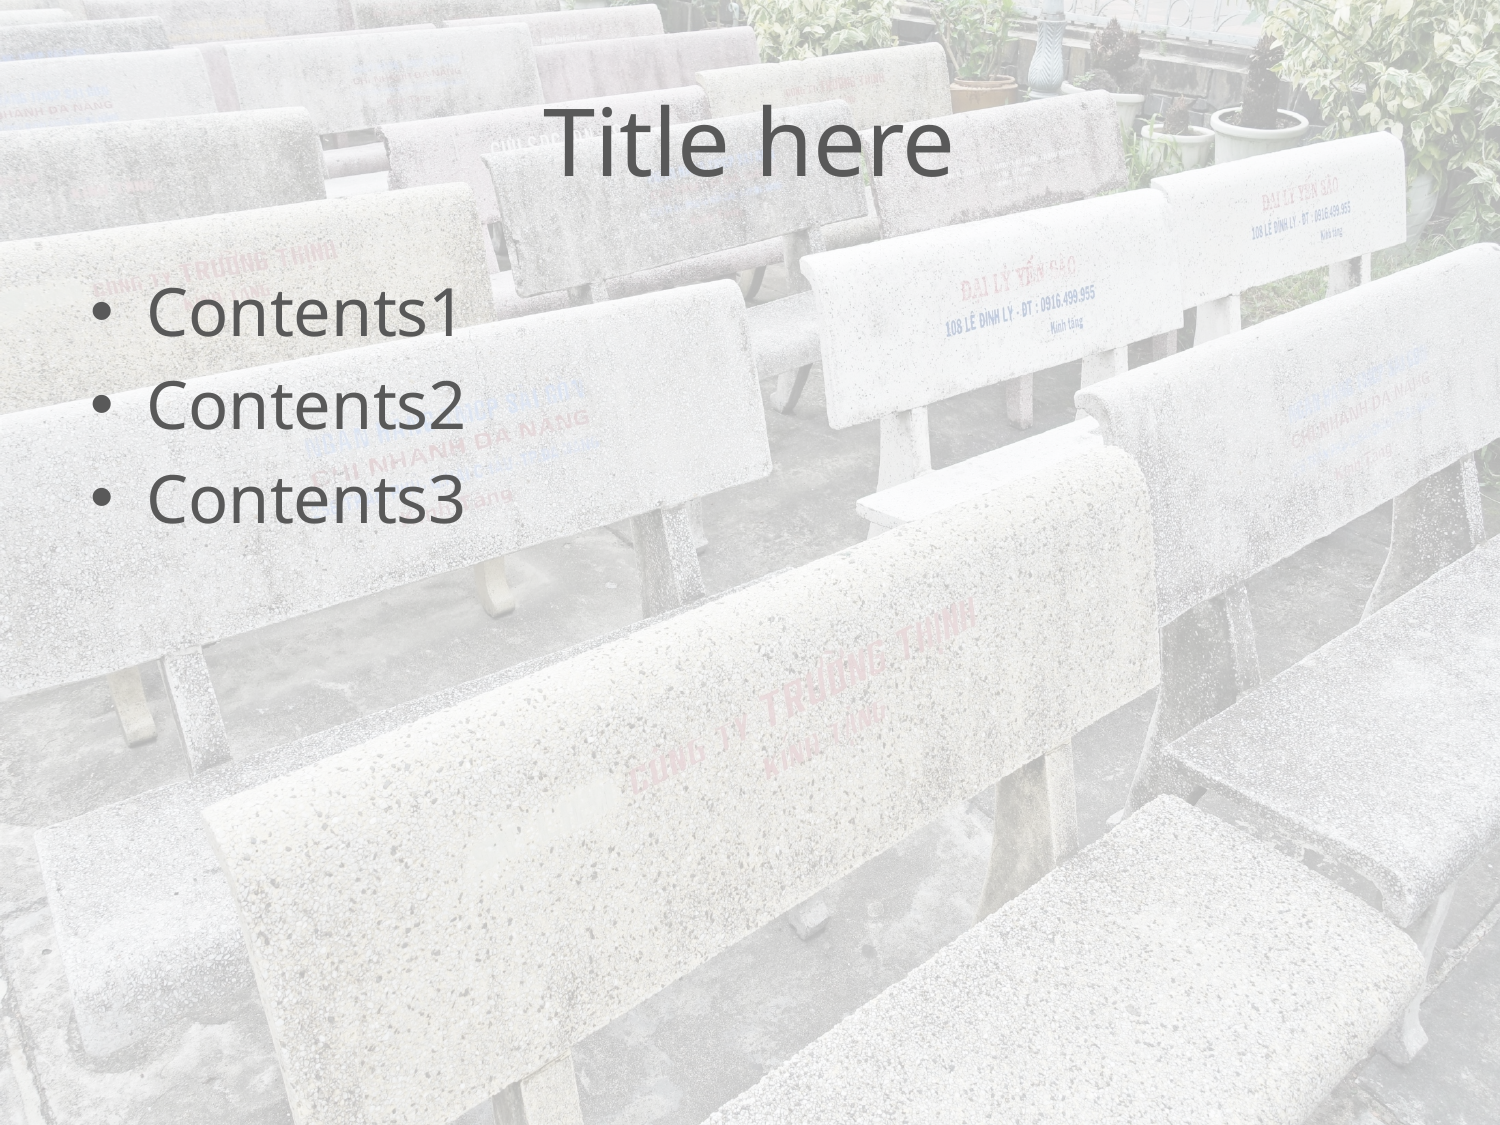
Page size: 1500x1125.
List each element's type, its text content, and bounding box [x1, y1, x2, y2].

list Contents1 Contents2 Contents3 [75, 262, 1425, 1005]
text_box [0, 0, 1500, 1125]
title Title here [75, 45, 1425, 233]
